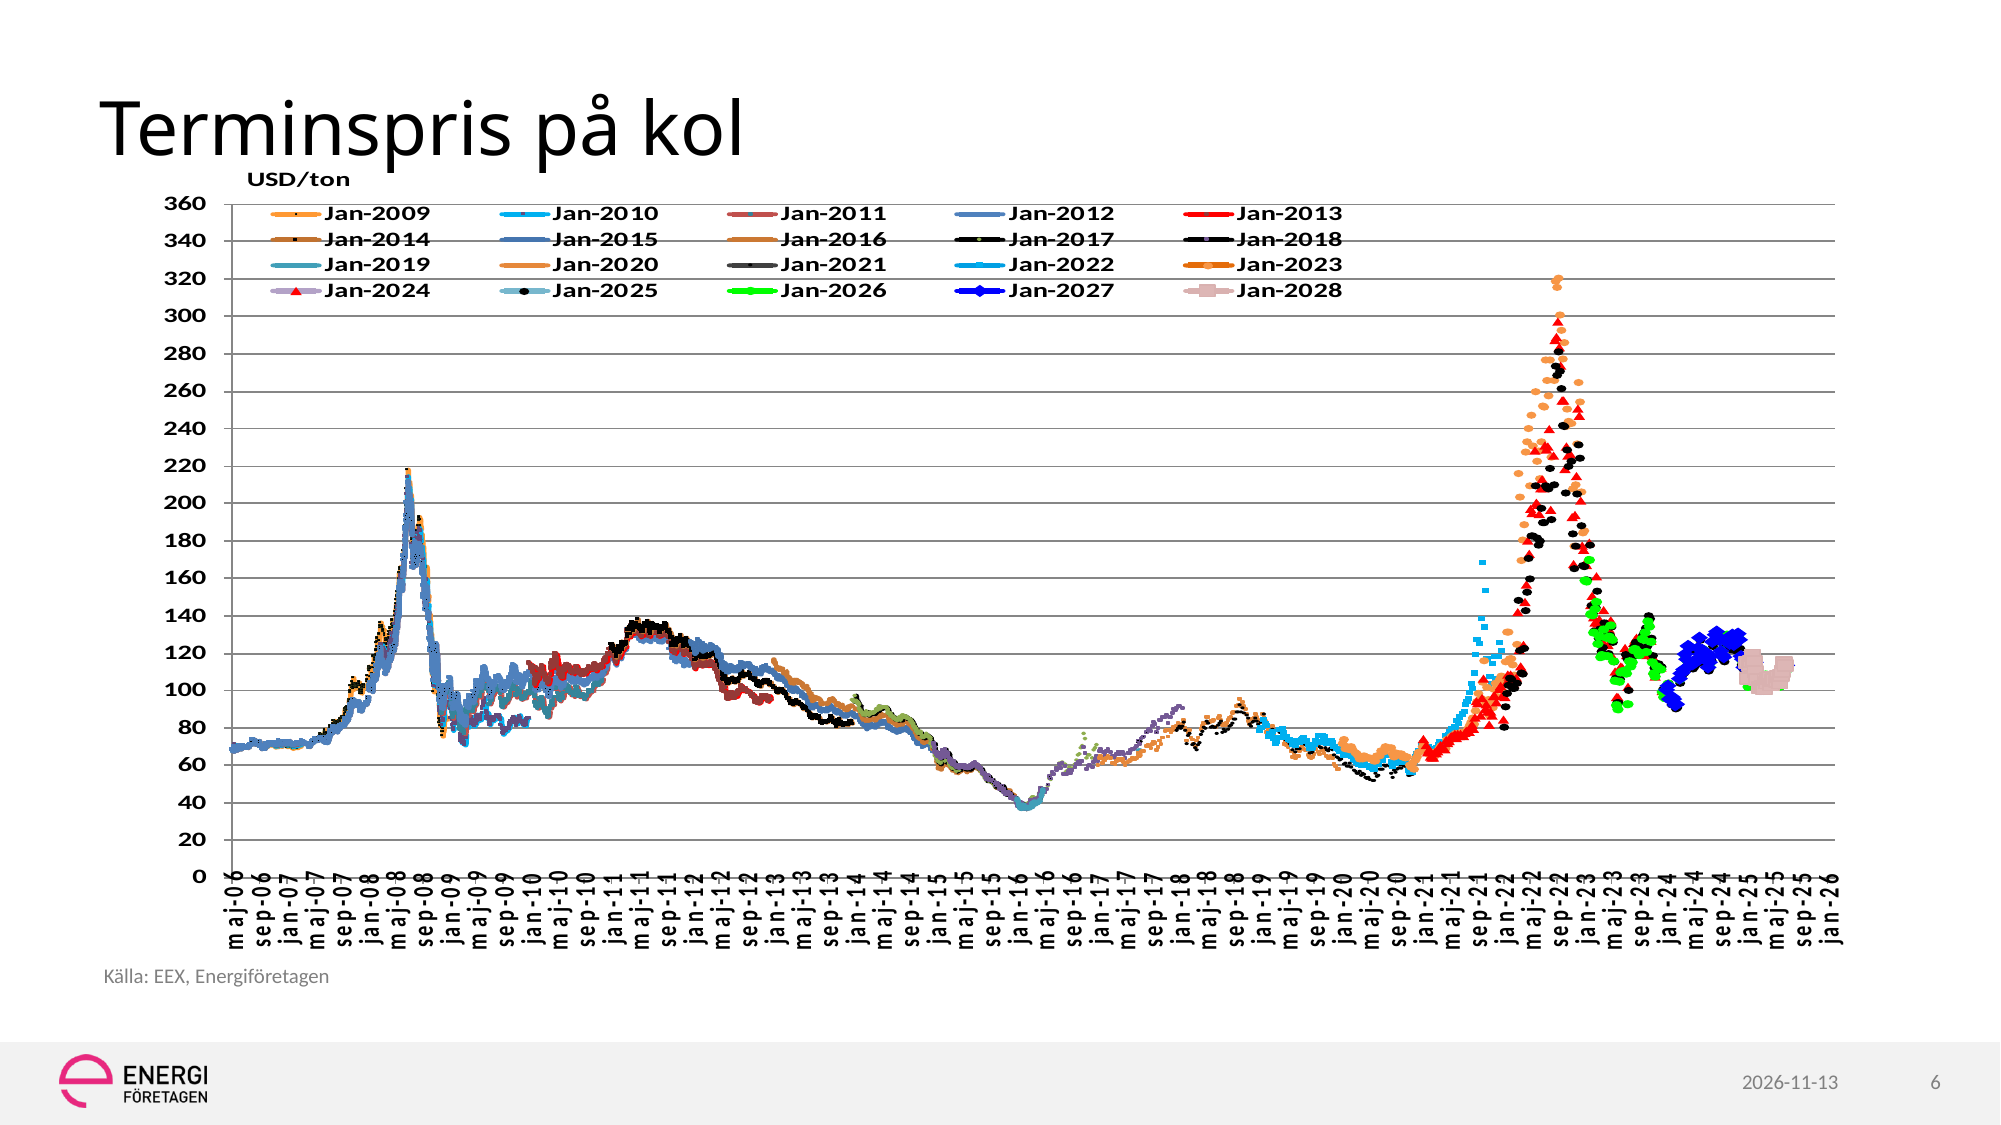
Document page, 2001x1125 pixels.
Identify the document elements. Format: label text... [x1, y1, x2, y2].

picture [59, 1054, 207, 1108]
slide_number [1742, 1068, 1854, 1099]
slide_number 6 [1882, 1068, 1941, 1099]
text_box Källa: EEX, Energiföretagen [103, 962, 1229, 993]
title Terminspris på kol [99, 30, 1900, 171]
picture [125, 151, 1891, 981]
